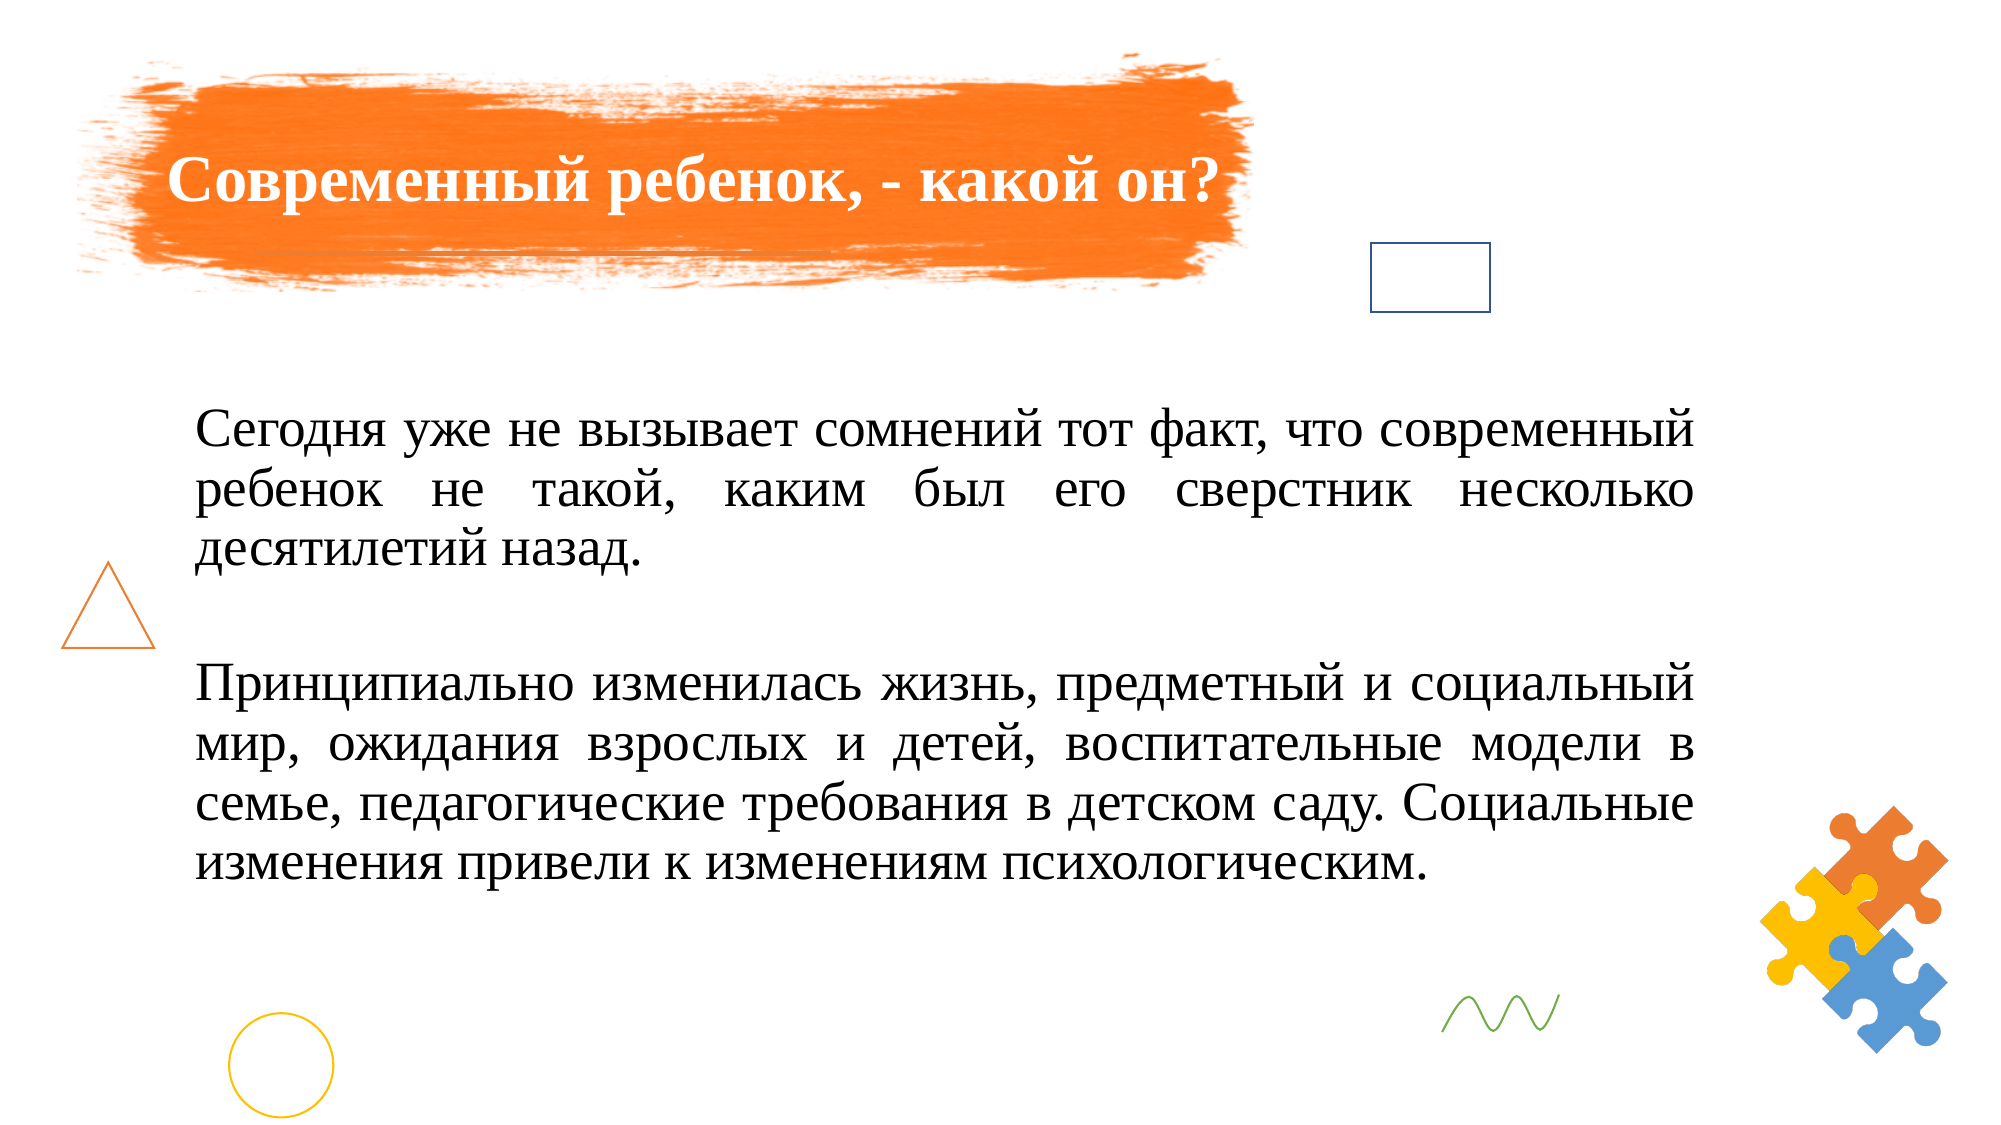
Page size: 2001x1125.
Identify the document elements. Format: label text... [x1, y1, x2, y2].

list Сегодня уже не вызывает сомнений тот факт, что современный ребенок не такой, каким был его сверстник несколько десятилетий назад. Принципиально изменилась жизнь, предметный и социальный мир, ожидания взрослых и детей, воспитательные модели в семье, педагогические требования в детском саду. Социальные изменения привели к изменениям психологическим. [180, 391, 1712, 951]
picture [77, 49, 1254, 292]
picture [1747, 793, 1964, 1066]
title Современный ребенок, - какой он? [151, 91, 1902, 270]
